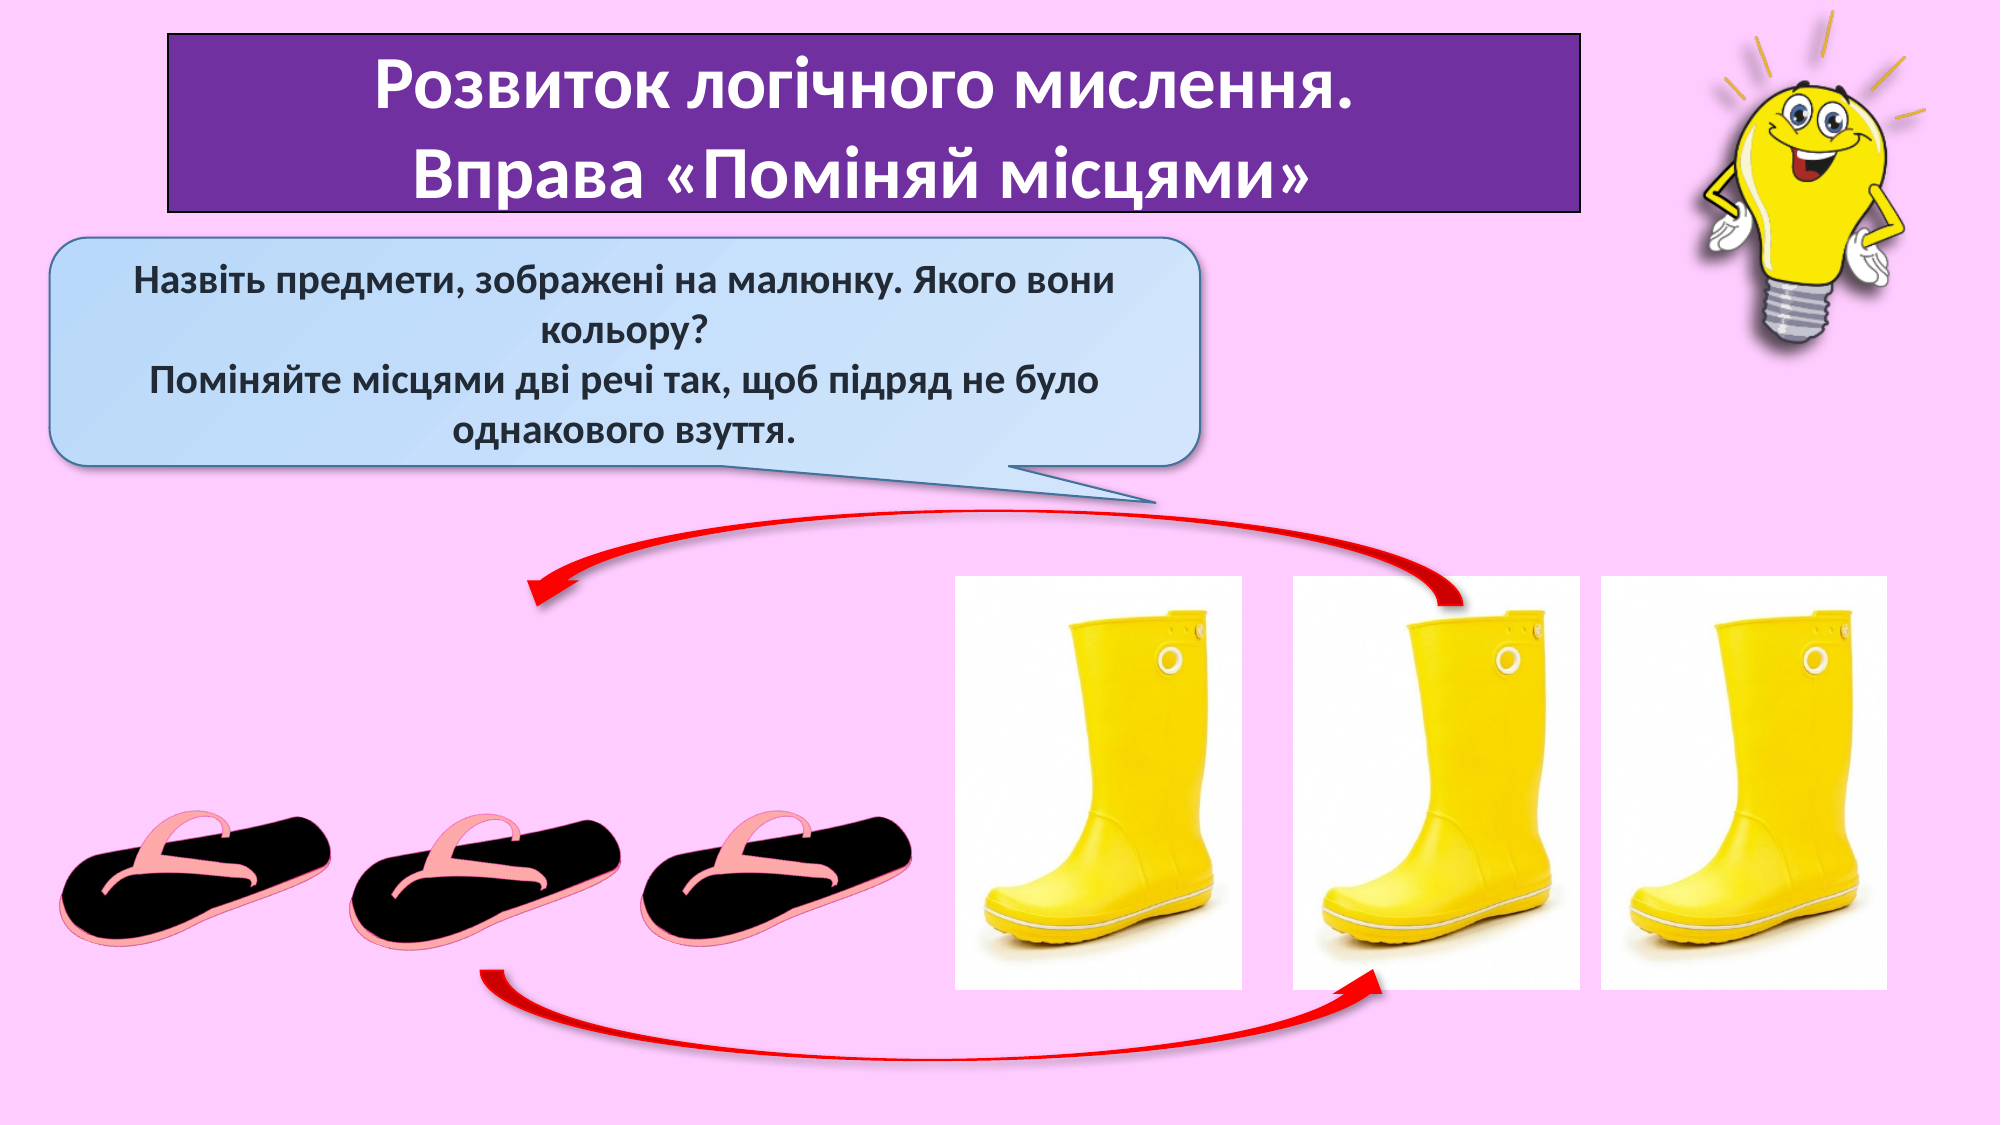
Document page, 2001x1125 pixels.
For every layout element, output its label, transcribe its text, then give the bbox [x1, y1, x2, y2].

picture [1293, 576, 1580, 990]
picture [50, 752, 340, 1006]
picture [631, 752, 921, 1006]
text_box Назвіть предмети, зображені на малюнку. Якого вони кольору? Поміняйте місцями дві речі так, щоб підряд не було однакового взуття. [48, 236, 1202, 504]
picture [340, 755, 630, 1010]
text_box Розвиток логічного мислення. Вправа «Поміняй місцями» [167, 33, 1581, 213]
text_box [480, 976, 1383, 1062]
picture [1600, 576, 1887, 990]
text_box [526, 509, 1442, 607]
picture [955, 576, 1242, 990]
picture [1658, 0, 1955, 372]
